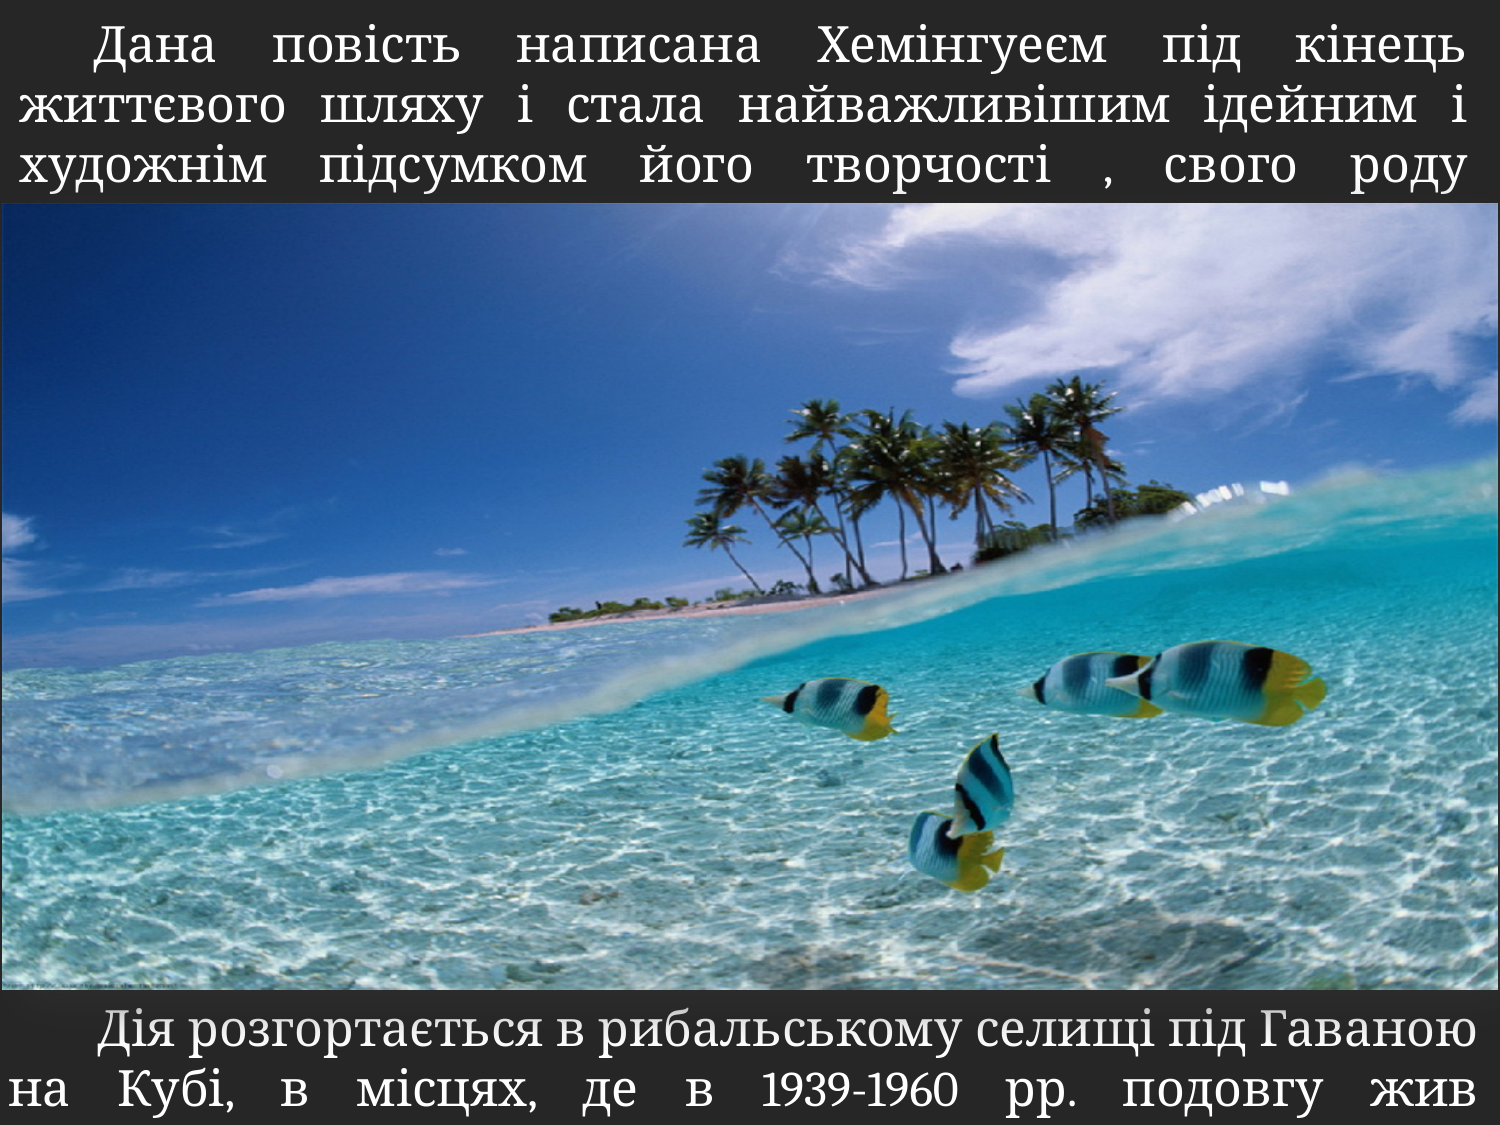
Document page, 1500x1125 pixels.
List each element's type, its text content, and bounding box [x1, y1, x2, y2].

text_box Дія розгортається в рибальському селищі під Гаваною на Кубі, в місцях, де в 1939-1960 рр. подовгу жив письменник. [0, 1021, 1494, 1125]
picture [2, 202, 1499, 990]
text_box Дана повість написана Хемінгуеєм під кінець життєвого шляху і стала найважливішим ідейним і художнім підсумком його творчості , свого роду духовним заповітом майстра. [4, 5, 1483, 199]
